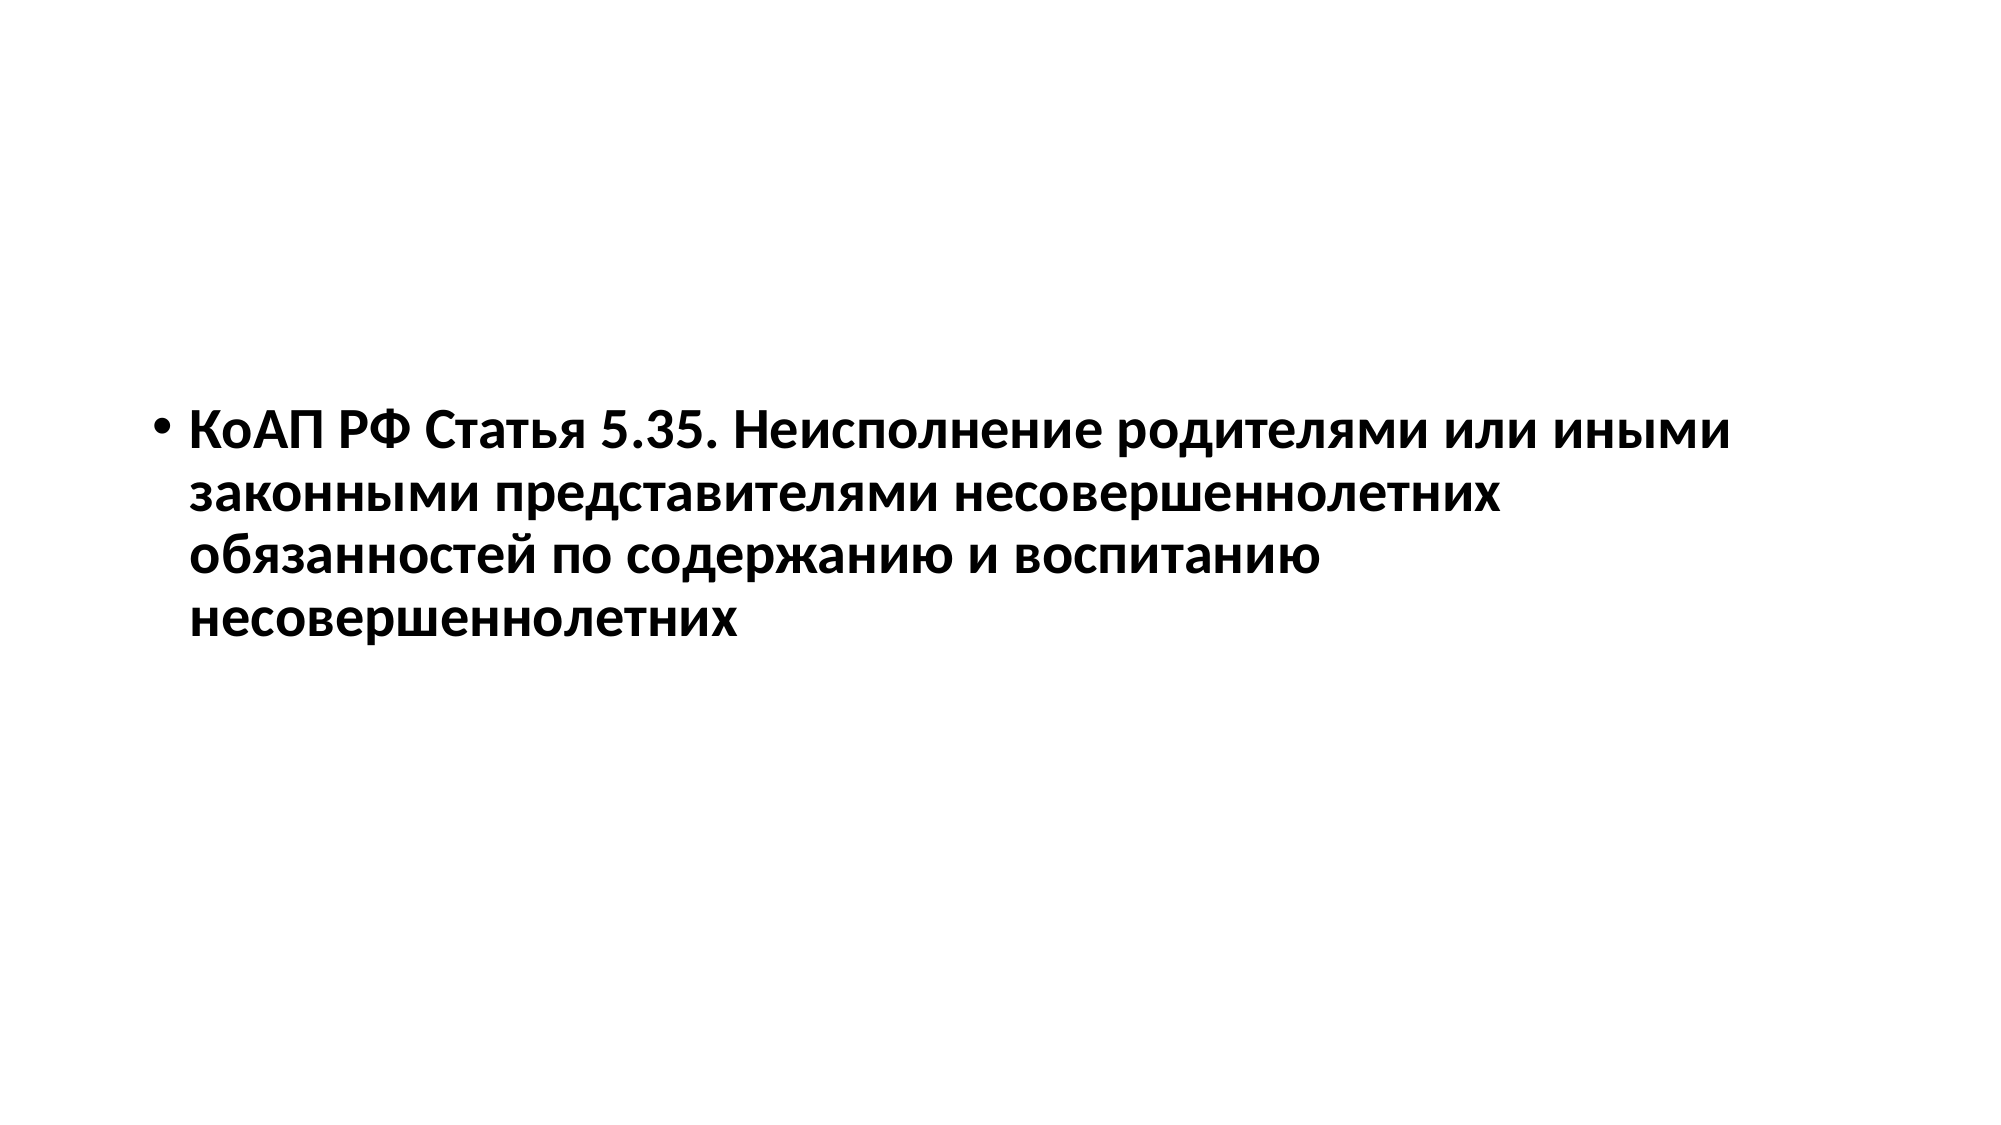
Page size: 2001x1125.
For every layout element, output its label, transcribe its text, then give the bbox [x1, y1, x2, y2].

list КоАП РФ Статья 5.35. Неисполнение родителями или иными законными представителями несовершеннолетних обязанностей по содержанию и воспитанию несовершеннолетних [137, 299, 1863, 1014]
